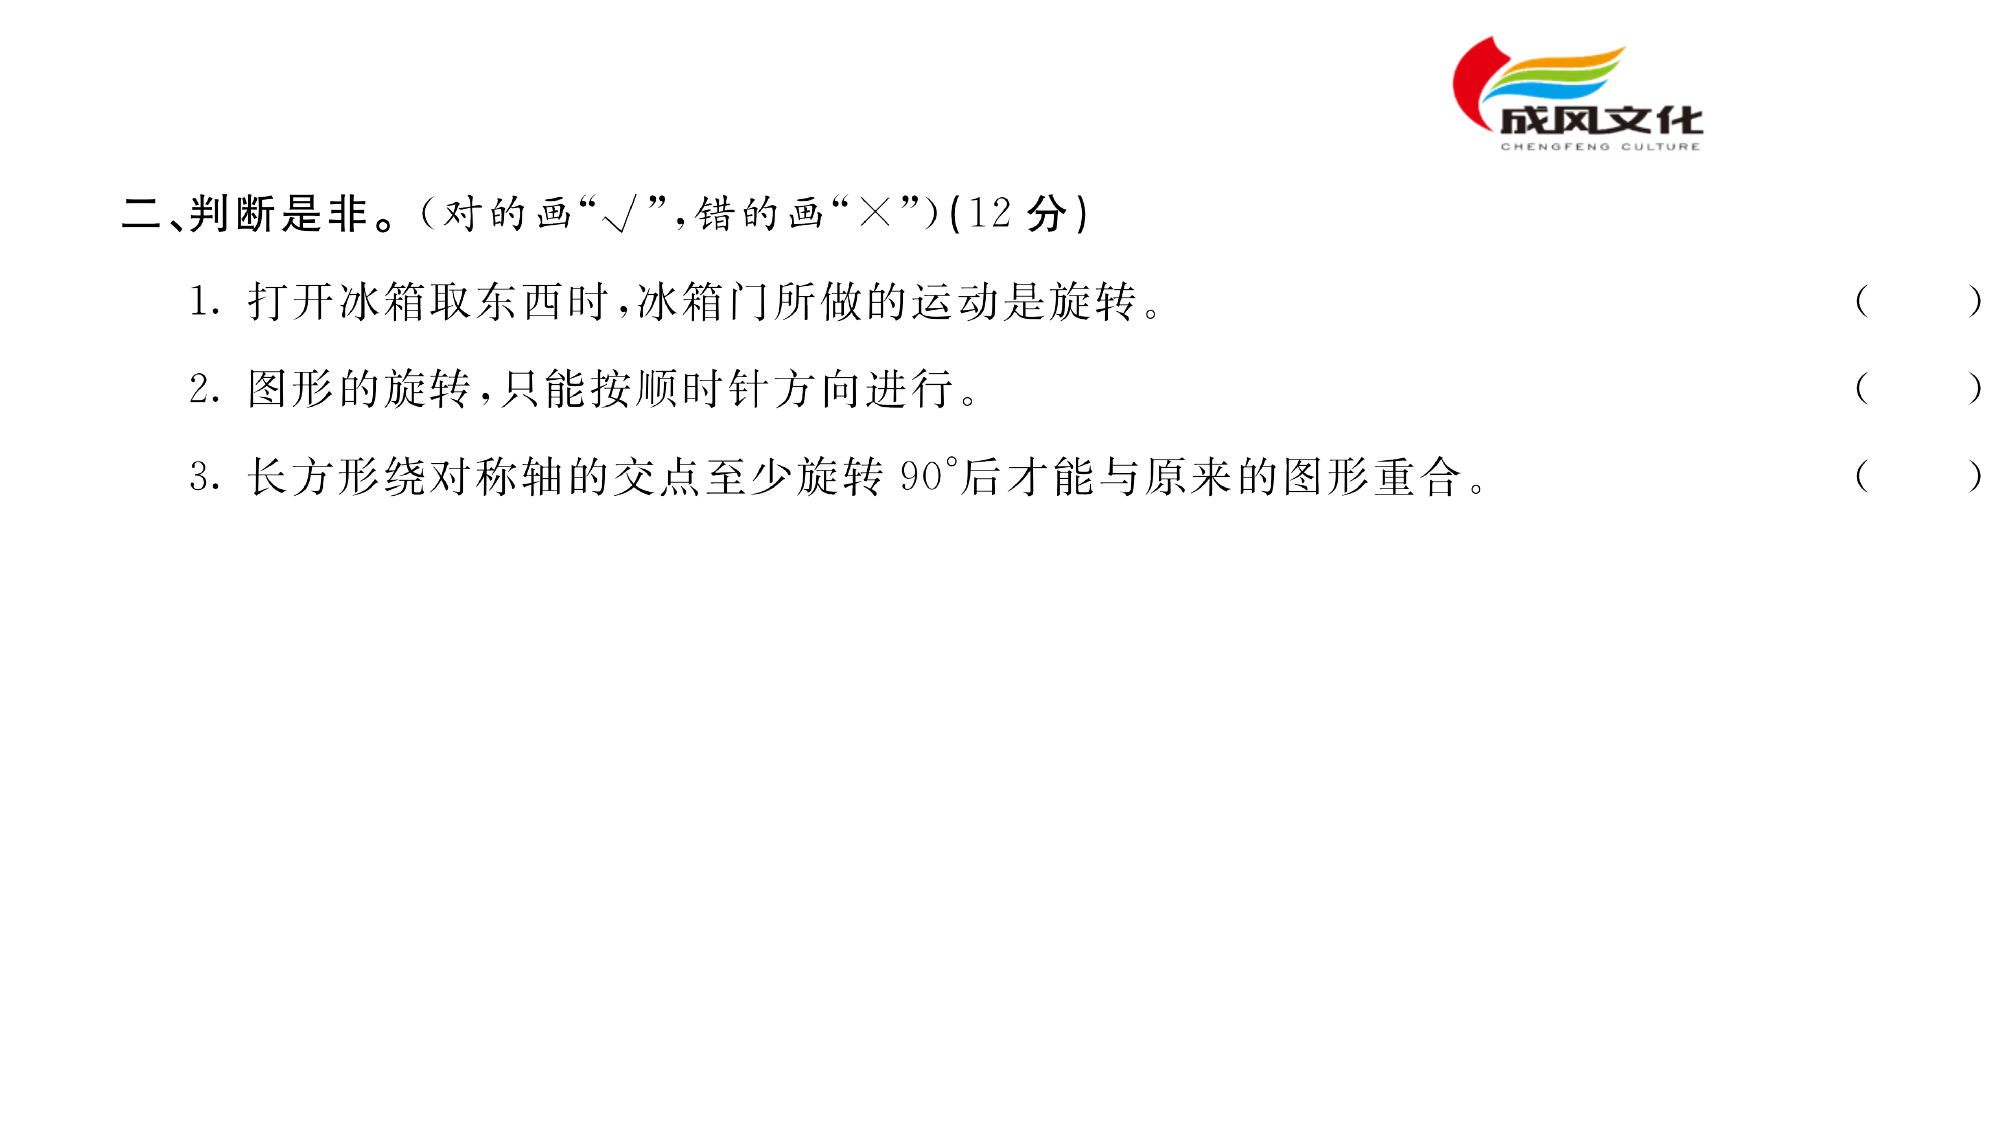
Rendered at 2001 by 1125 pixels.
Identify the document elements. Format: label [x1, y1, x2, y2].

picture [118, 30, 2000, 532]
